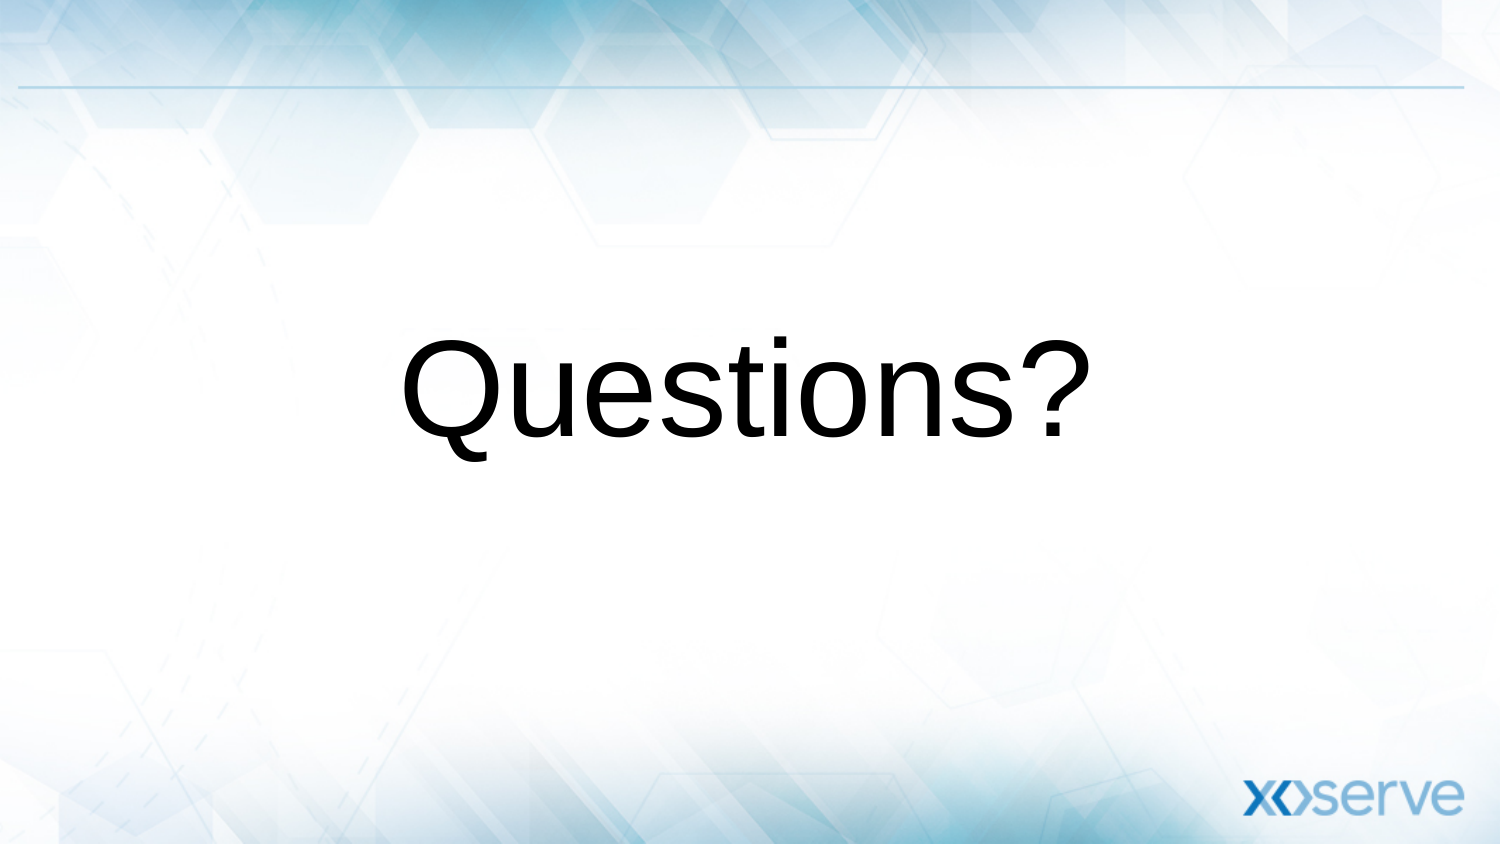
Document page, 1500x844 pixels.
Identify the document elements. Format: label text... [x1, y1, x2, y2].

text_box Questions? [383, 291, 1117, 472]
picture [0, 0, 1500, 844]
